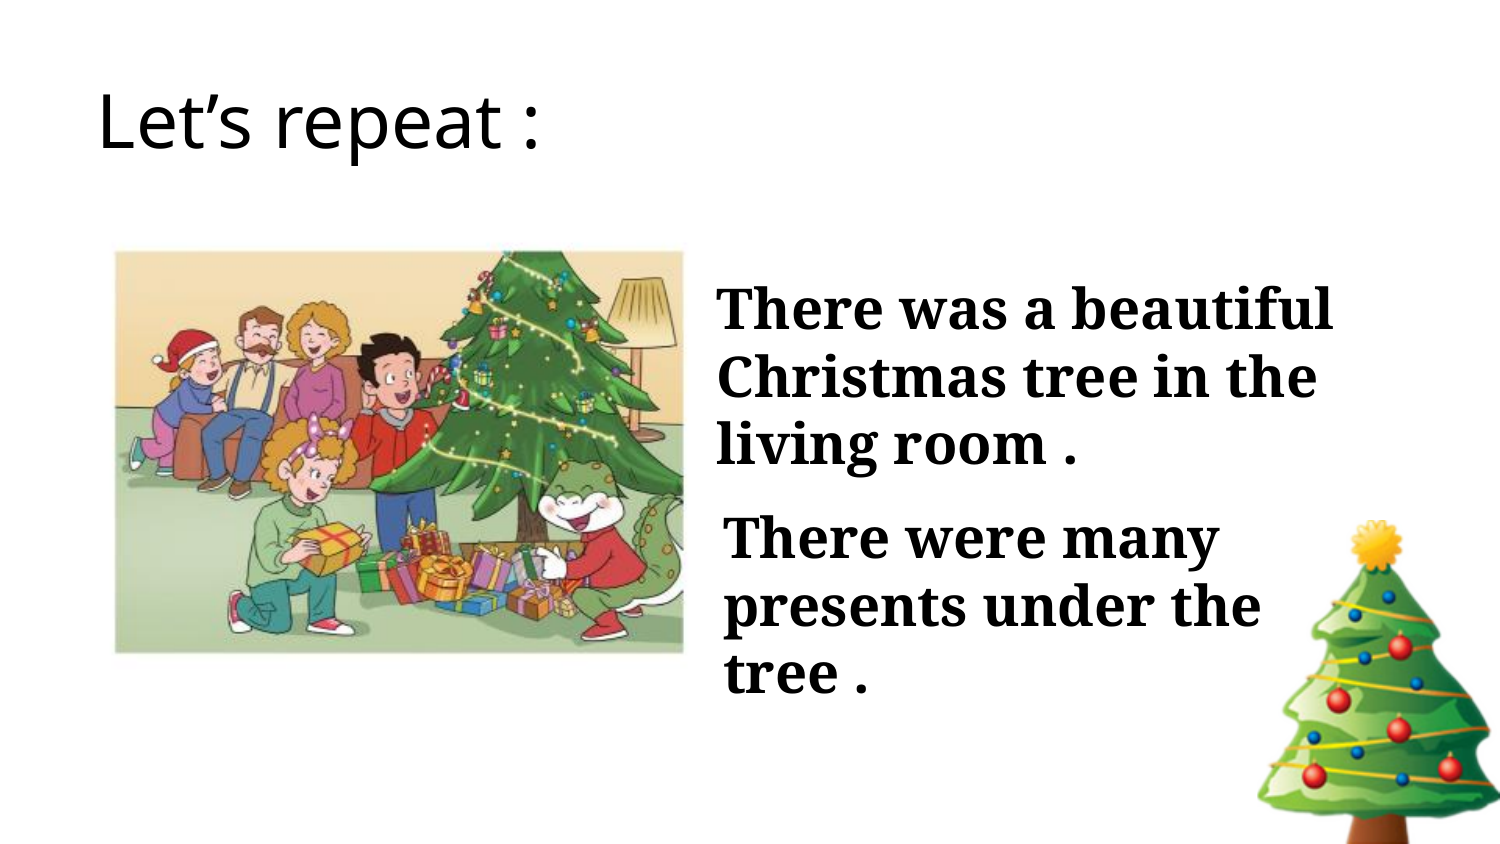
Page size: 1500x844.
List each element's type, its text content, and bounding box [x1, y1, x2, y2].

text_box There was a beautiful Christmas tree in the living room . [713, 267, 1435, 482]
text_box Let’s repeat : [85, 67, 759, 169]
text_box There were many presents under the tree . [711, 496, 1424, 711]
picture [87, 217, 713, 687]
picture [1257, 520, 1500, 844]
